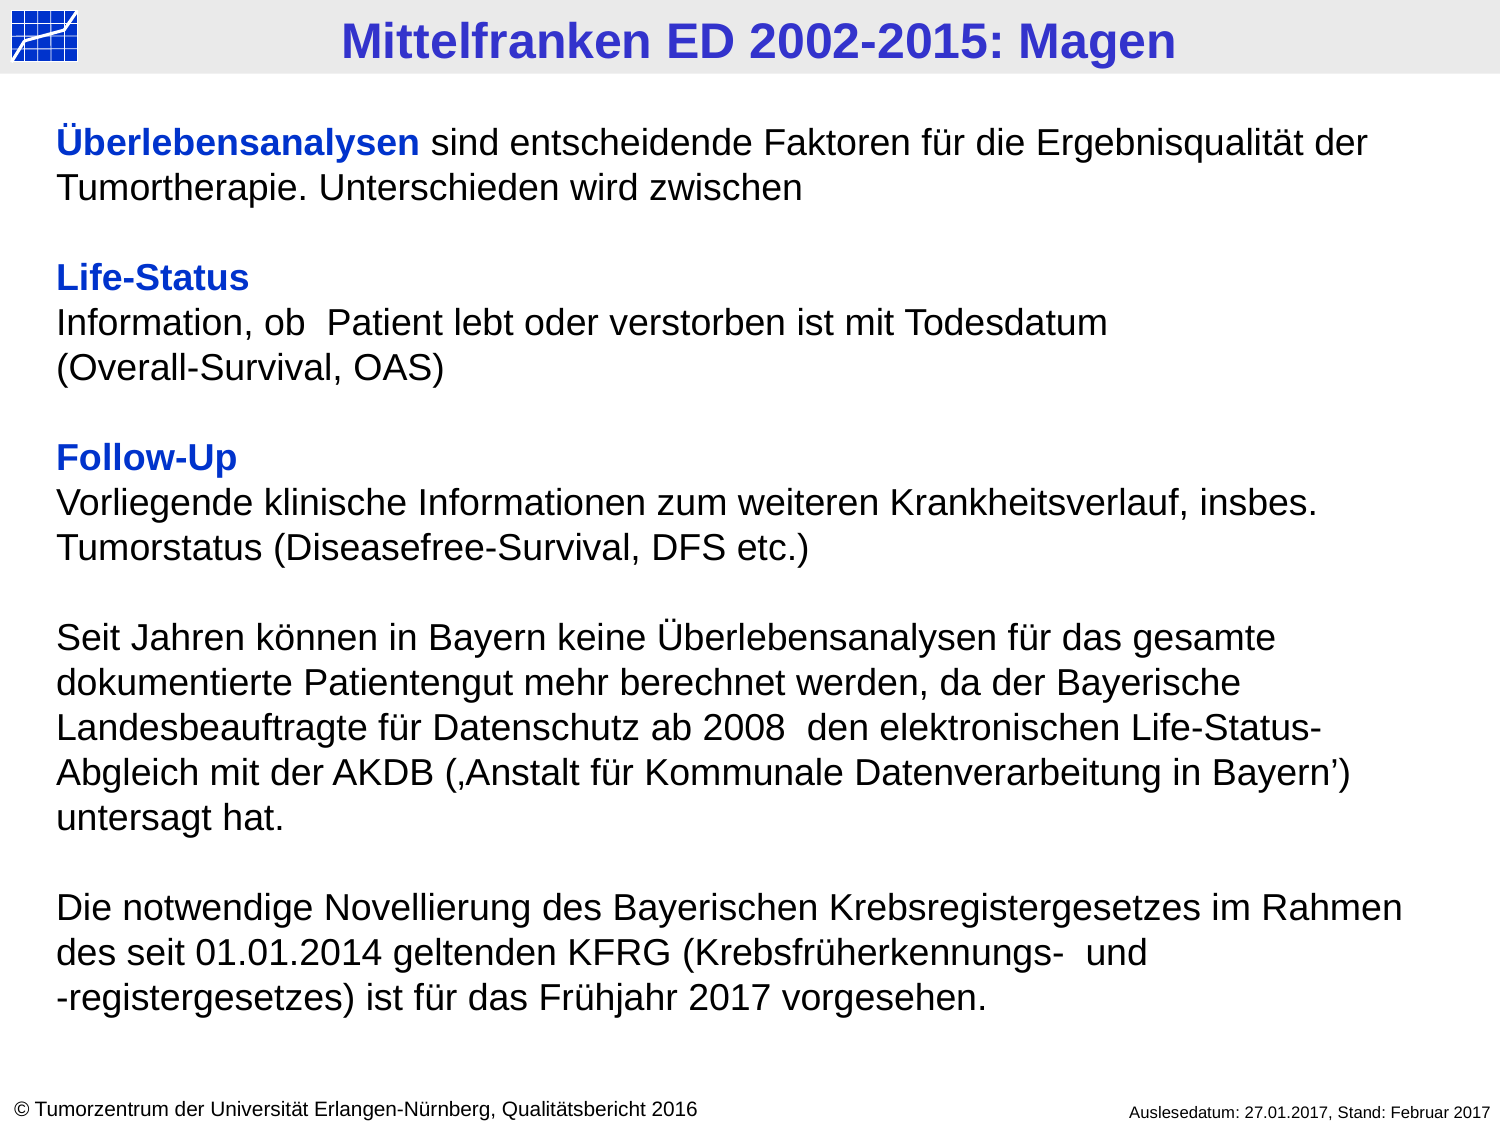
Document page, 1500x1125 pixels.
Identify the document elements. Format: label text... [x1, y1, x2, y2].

text_box Überlebensanalysen sind entscheidende Faktoren für die Ergebnisqualität der Tumortherapie. Unterschieden wird zwischen Life-Status Information, ob Patient lebt oder verstorben ist mit Todesdatum (Overall-Survival, OAS) Follow-Up Vorliegende klinische Informationen zum weiteren Krankheitsverlauf, insbes. Tumorstatus (Diseasefree-Survival, DFS etc.) Seit Jahren können in Bayern keine Überlebensanalysen für das gesamte dokumentierte Patientengut mehr berechnet werden, da der Bayerische Landesbeauftragte für Datenschutz ab 2008 den elektronischen Life-Status-Abgleich mit der AKDB (‚Anstalt für Kommunale Datenverarbeitung in Bayern’) untersagt hat. Die notwendige Novellierung des Bayerischen Krebsregistergesetzes im Rahmen des seit 01.01.2014 geltenden KFRG (Krebsfrüherkennungs- und -registergesetzes) ist für das Frühjahr 2017 vorgesehen. [41, 111, 1471, 1026]
